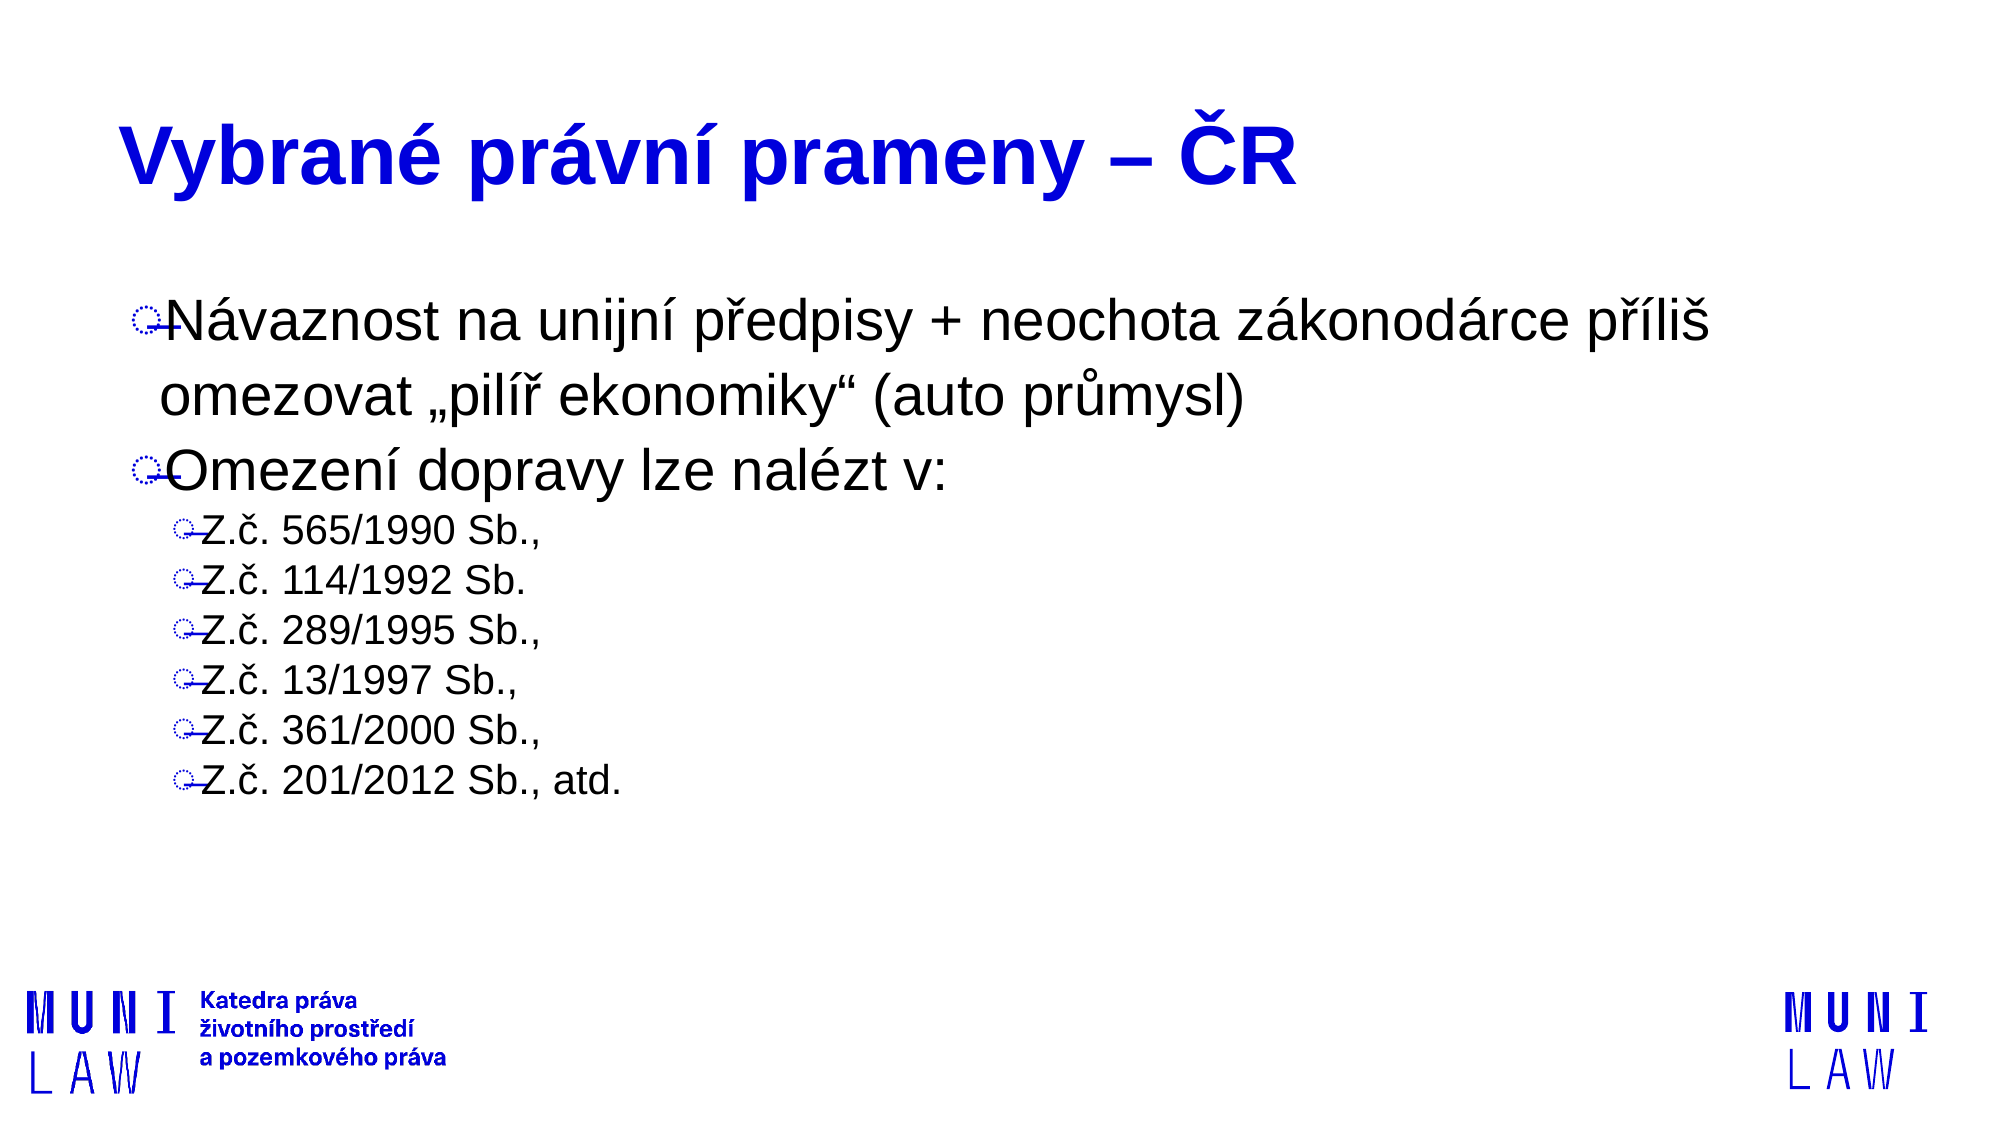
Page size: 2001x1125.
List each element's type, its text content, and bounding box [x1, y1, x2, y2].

picture [0, 964, 472, 1120]
list Návaznost na unijní předpisy + neochota zákonodárce příliš omezovat „pilíř ekonomiky“ (auto průmysl) Omezení dopravy lze nalézt v: Z.č. 565/1990 Sb., Z.č. 114/1992 Sb. Z.č. 289/1995 Sb., Z.č. 13/1997 Sb., Z.č. 361/2000 Sb., Z.č. 201/2012 Sb., atd. [118, 277, 1883, 957]
title Vybrané právní prameny – ČR [118, 118, 1883, 193]
